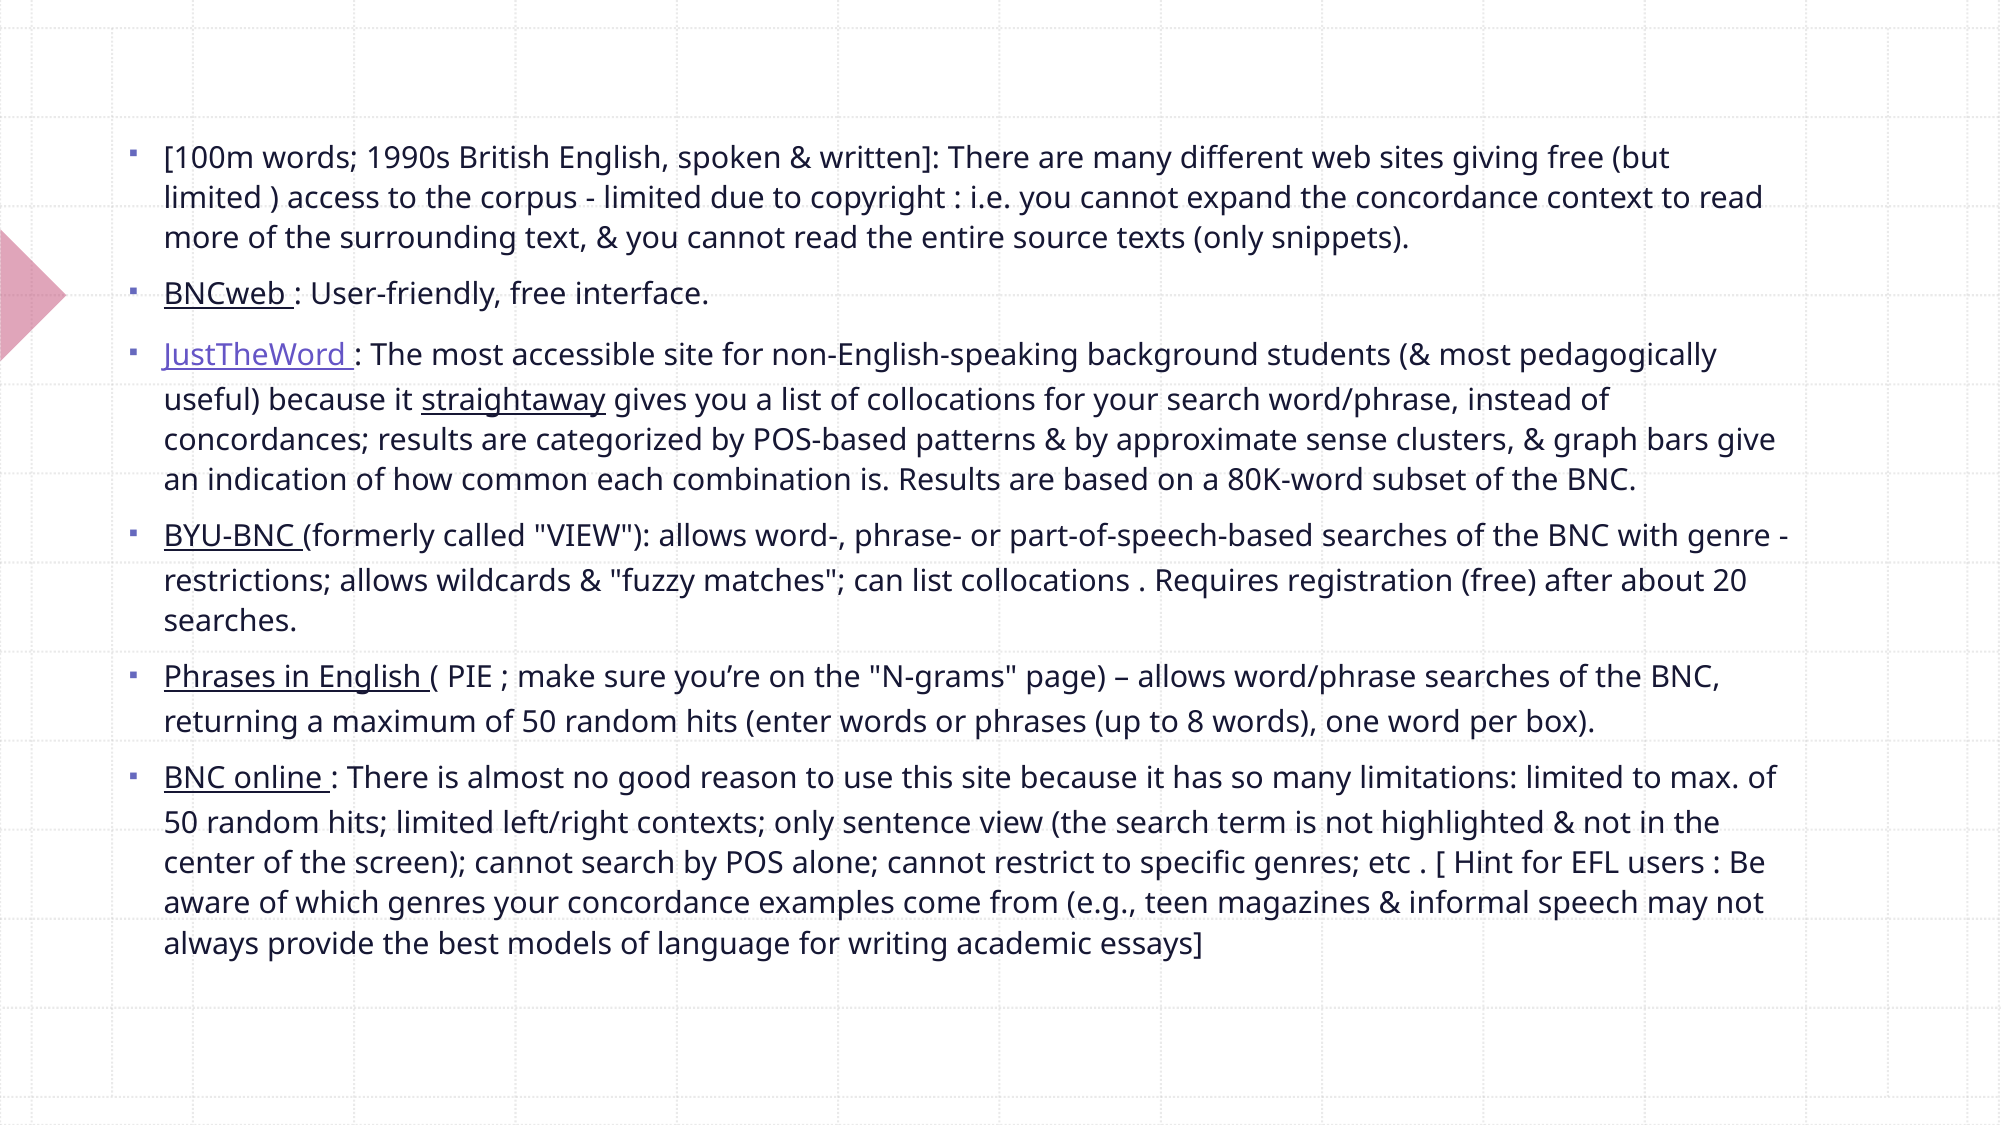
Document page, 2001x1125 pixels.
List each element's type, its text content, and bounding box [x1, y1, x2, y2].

list [100m words; 1990s British English, spoken & written]: There are many different web sites giving free (but limited ) access to the corpus - limited due to copyright : i.e. you cannot expand the concordance context to read more of the surrounding text, & you cannot read the entire source texts (only snippets). BNCweb : User-friendly, free interface. JustTheWord : The most accessible site for non-English-speaking background students (& most pedagogically useful) because it straightaway gives you a list of collocations for your search word/phrase, instead of concordances; results are categorized by POS-based patterns & by approximate sense clusters, & graph bars give an indication of how common each combination is. Results are based on a 80K-word subset of the BNC. BYU-BNC (formerly called "VIEW"): allows word-, phrase- or part-of-speech-based searches of the BNC with genre -restrictions; allows wildcards & "fuzzy matches"; can list collocations . Requires registration (free) after about 20 searches. Phrases in English ( PIE ; make sure you’re on the "N-grams" page) – allows word/phrase searches of the BNC, returning a maximum of 50 random hits (enter words or phrases (up to 8 words), one word per box). BNC online : There is almost no good reason to use this site because it has so many limitations: limited to max. of 50 random hits; limited left/right contexts; only sentence view (the search term is not highlighted & not in the center of the screen); cannot search by POS alone; cannot restrict to specific genres; etc . [ Hint for EFL users : Be aware of which genres your concordance examples come from (e.g., teen magazines & informal speech may not always provide the best models of language for writing academic essays] [113, 126, 1808, 969]
